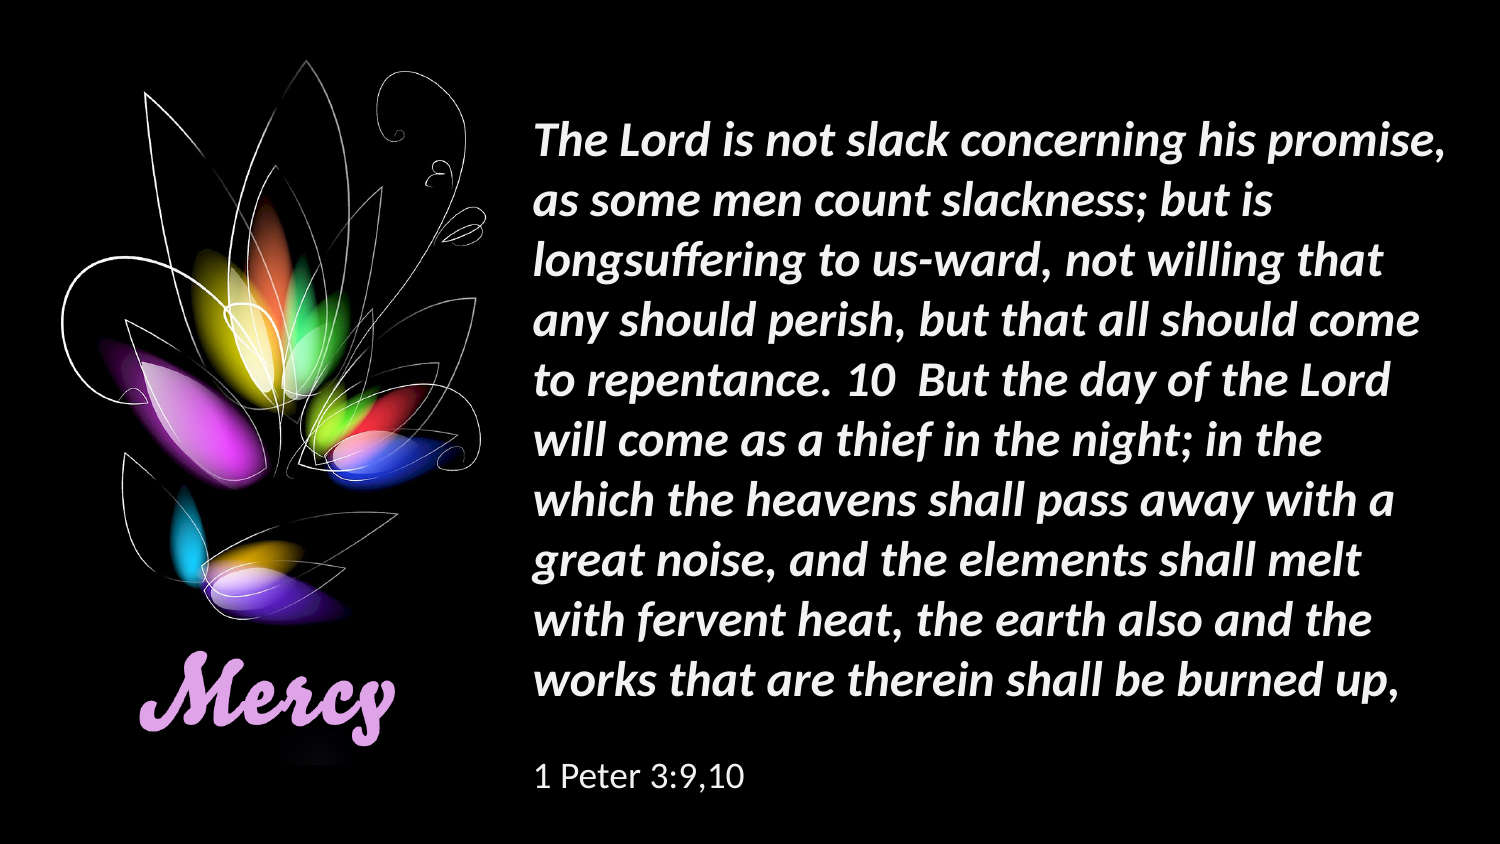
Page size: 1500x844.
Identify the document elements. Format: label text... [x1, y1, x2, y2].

text_box The Lord is not slack concerning his promise, as some men count slackness; but is longsuffering to us-ward, not willing that any should perish, but that all should come to repentance. 10 But the day of the Lord will come as a thief in the night; in the which the heavens shall pass away with a great noise, and the elements shall melt with fervent heat, the earth also and the works that are therein shall be burned up, 1 Peter 3:9,10 [725, 98, 1468, 724]
picture [58, 34, 725, 838]
